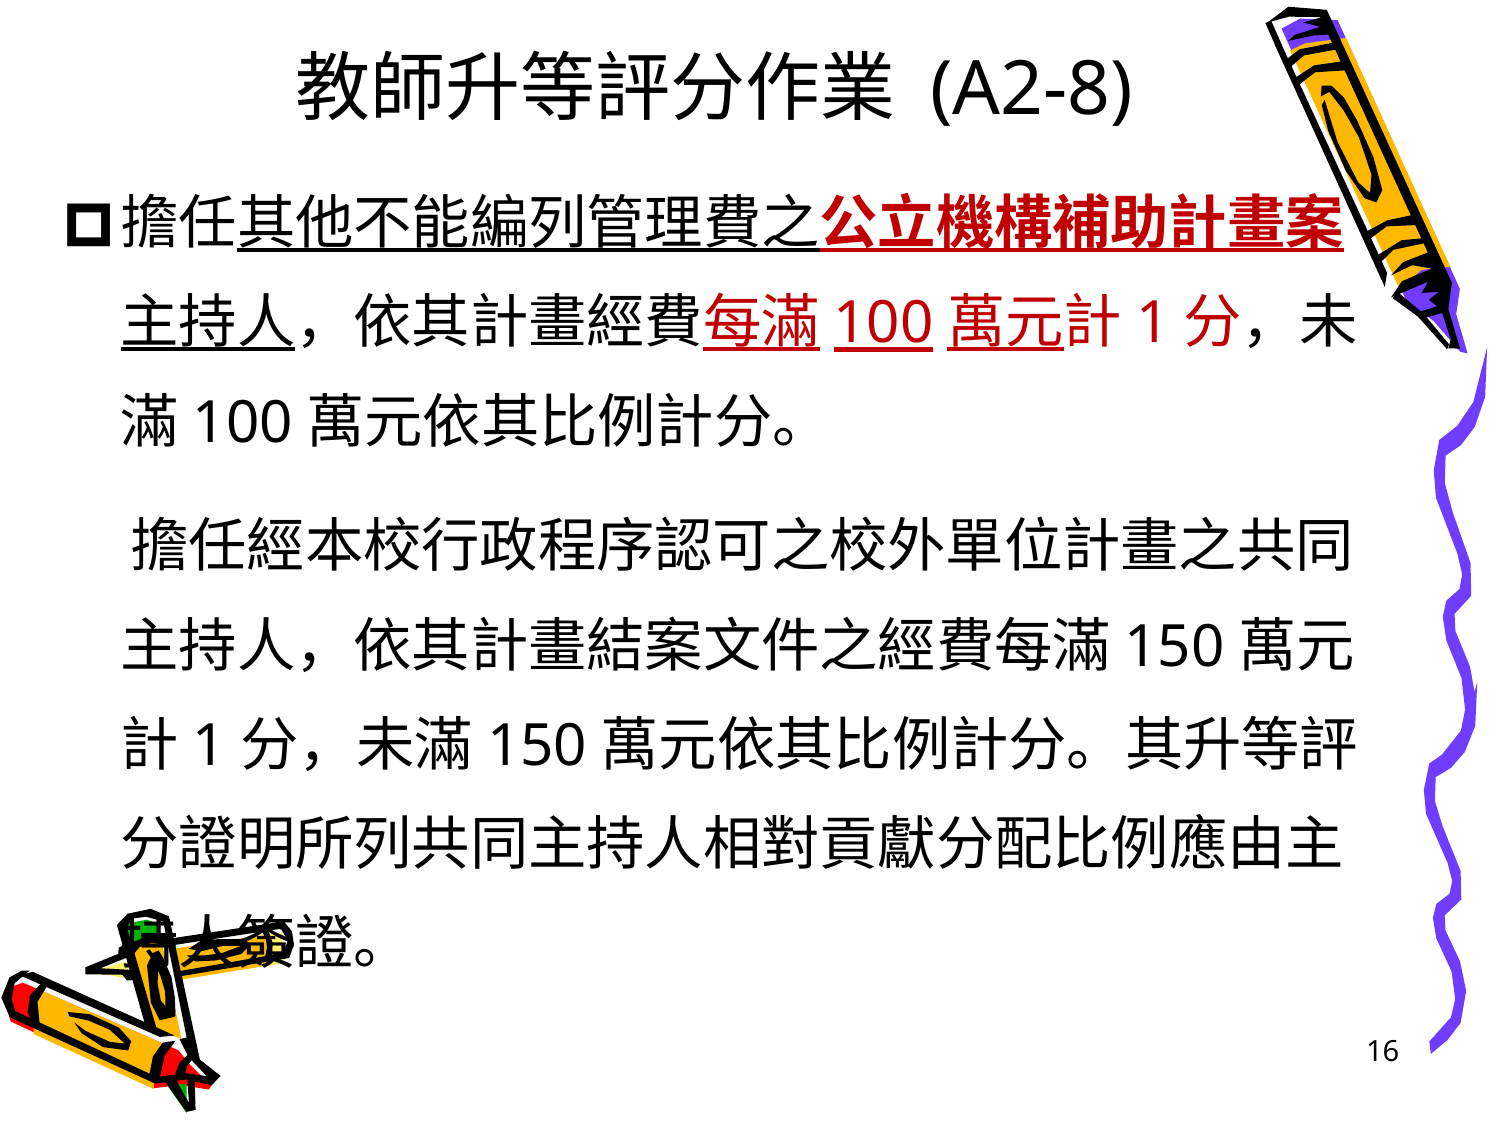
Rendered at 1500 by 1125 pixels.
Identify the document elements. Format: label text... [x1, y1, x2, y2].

text_box 16 [1102, 1024, 1415, 1100]
table_cell 公司類別 [271, 932, 283, 939]
text_box 擔任其他不能編列管理費之公立機構補助計畫案主持人，依其計畫經費每滿100萬元計1分，未滿100萬元依其比例計分。 擔任經本校行政程序認可之校外單位計畫之共同主持人，依其計畫結案文件之經費每滿150萬元計1分，未滿150萬元依其比例計分。其升等評分證明所列共同主持人相對貢獻分配比例應由主持人簽證。 [49, 148, 1380, 834]
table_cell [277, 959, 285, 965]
title 教師升等評分作業 (A2-8) [150, 20, 1278, 148]
